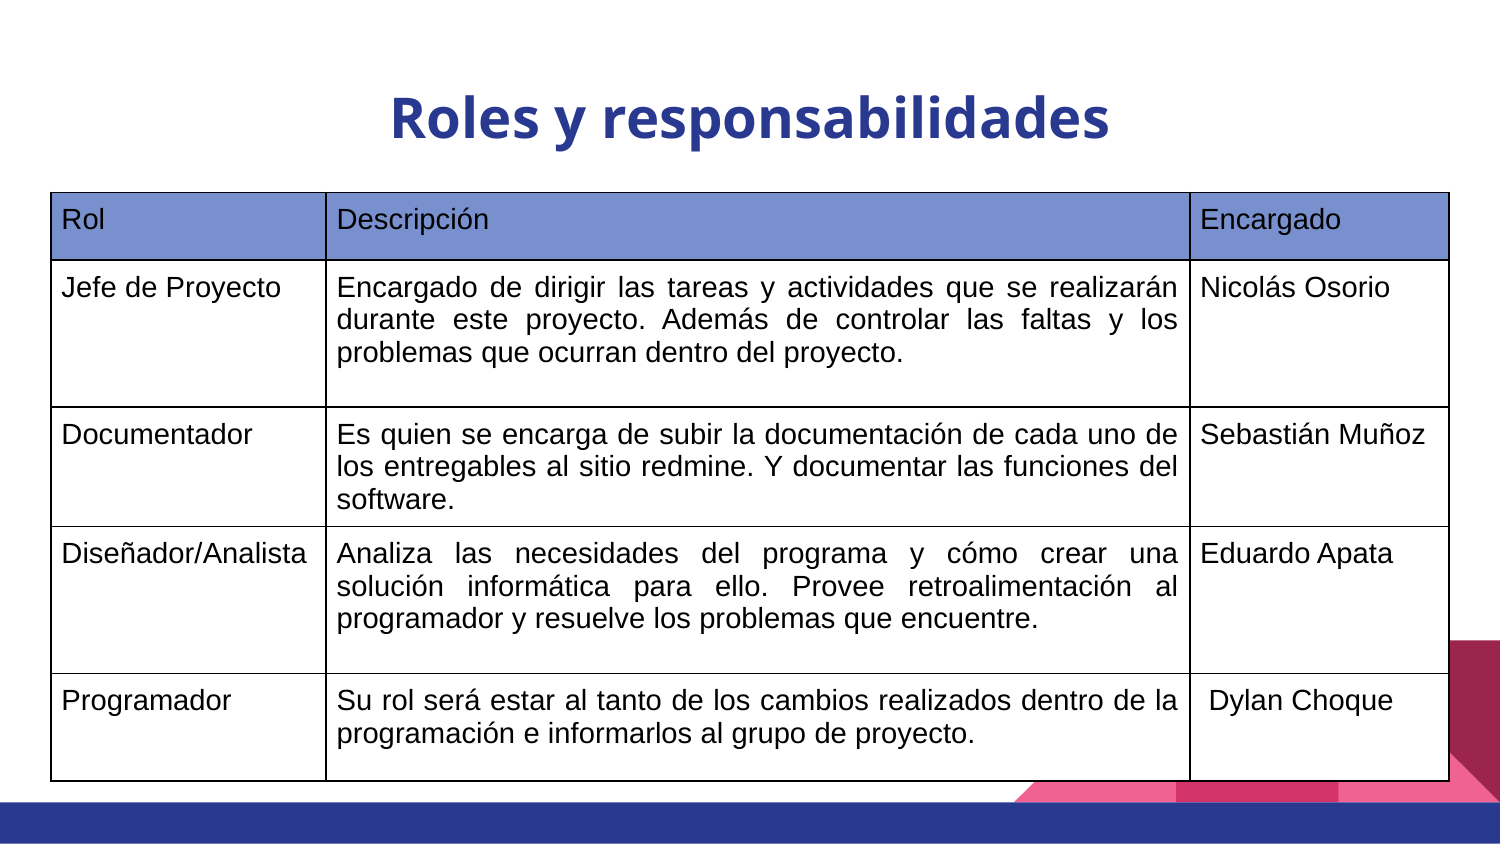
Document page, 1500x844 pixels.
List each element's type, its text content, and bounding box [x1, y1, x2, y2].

table_cell Su rol será estar al tanto de los cambios realizados dentro de la programación e informarlos al grupo de proyecto. [327, 674, 1189, 780]
table_cell Jefe de Proyecto [52, 261, 325, 406]
table_cell Encargado de dirigir las tareas y actividades que se realizarán durante este proyecto. Además de controlar las faltas y los problemas que ocurran dentro del proyecto. [327, 261, 1189, 406]
table_cell Diseñador/Analista [52, 527, 325, 673]
table_cell Dylan Choque [1191, 674, 1448, 780]
table_header Rol [52, 193, 325, 259]
table_cell Nicolás Osorio [1191, 261, 1448, 406]
table_cell Es quien se encarga de subir la documentación de cada uno de los entregables al sitio redmine. Y documentar las funciones del software. [327, 408, 1189, 526]
table_cell Eduardo Apata [1191, 527, 1448, 673]
table_header Encargado [1191, 193, 1448, 259]
table_cell Documentador [52, 408, 325, 526]
table_cell Analiza las necesidades del programa y cómo crear una solución informática para ello. Provee retroalimentación al programador y resuelve los problemas que encuentre. [327, 527, 1189, 673]
title Roles y responsabilidades [51, 67, 1449, 192]
table_header Descripción [327, 193, 1189, 259]
table_cell Sebastián Muñoz [1191, 408, 1448, 526]
table_cell Programador [52, 674, 325, 780]
